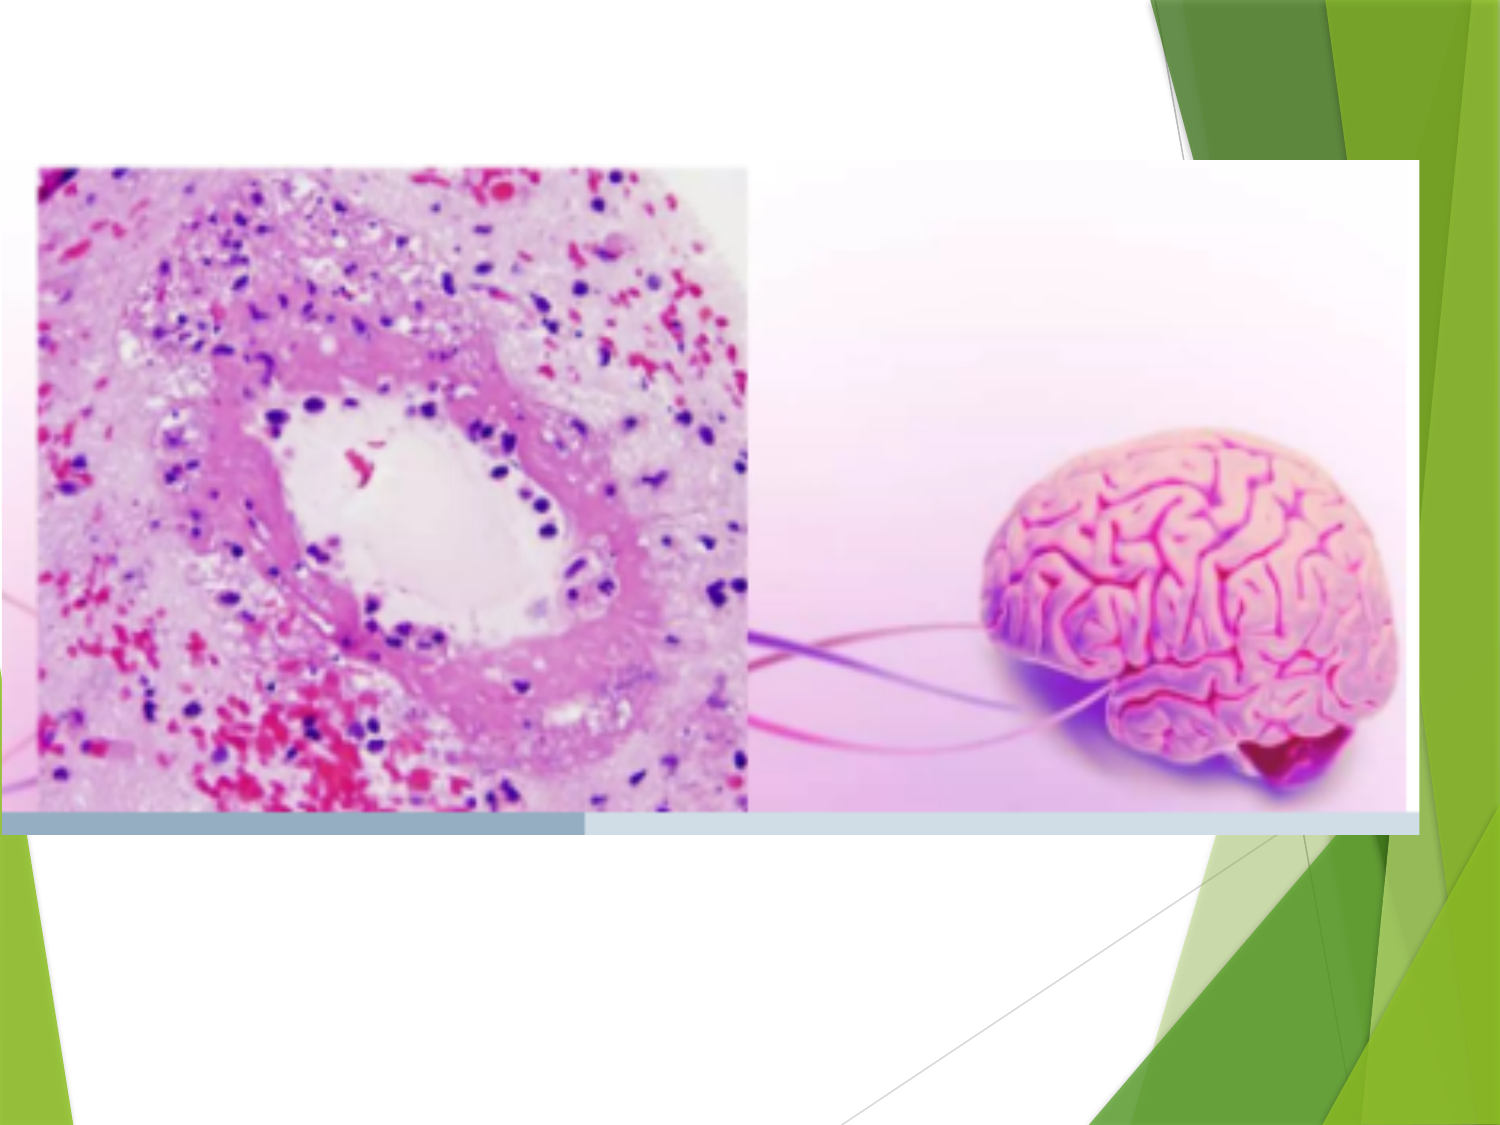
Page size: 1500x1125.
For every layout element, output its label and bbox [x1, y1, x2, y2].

picture [1, 160, 1420, 835]
